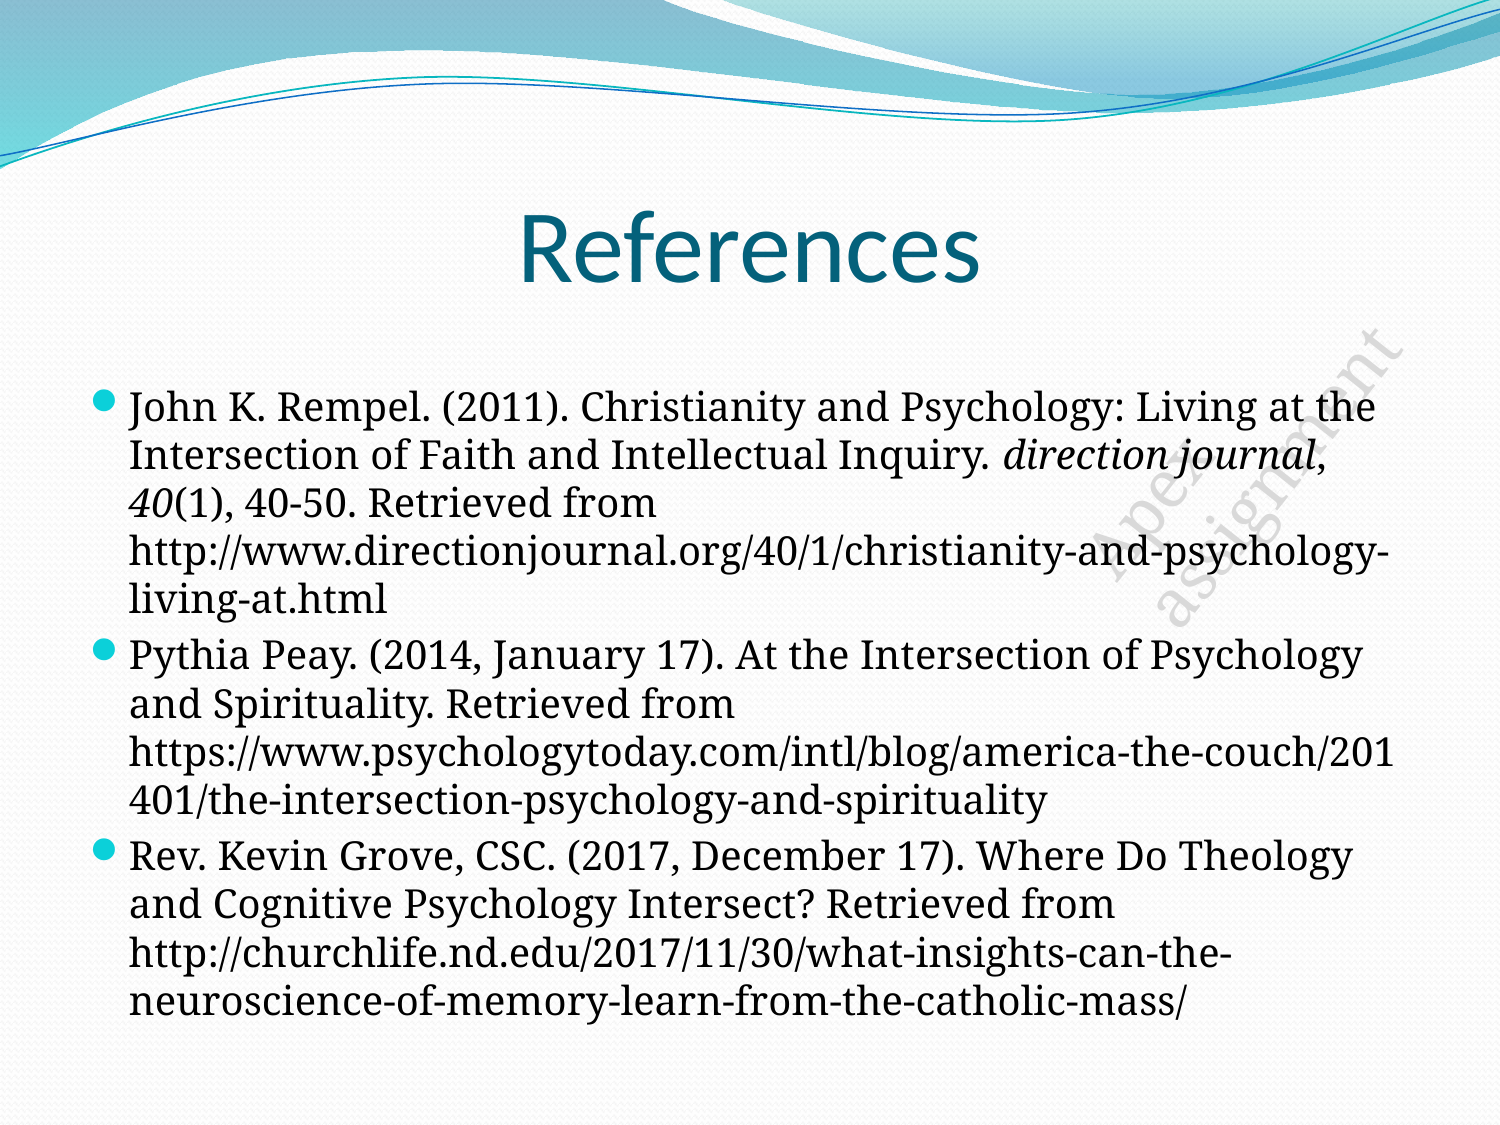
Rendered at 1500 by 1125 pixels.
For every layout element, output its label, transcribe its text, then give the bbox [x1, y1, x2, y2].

list John K. Rempel. (2011). Christianity and Psychology: Living at the Intersection of Faith and Intellectual Inquiry. direction journal, 40(1), 40-50. Retrieved from http://www.directionjournal.org/40/1/christianity-and-psychology-living-at.html Pythia Peay. (2014, January 17). At the Intersection of Psychology and Spirituality. Retrieved from https://www.psychologytoday.com/intl/blog/america-the-couch/201401/the-intersection-psychology-and-spirituality Rev. Kevin Grove, CSC. (2017, December 17). Where Do Theology and Cognitive Psychology Intersect? Retrieved from http://churchlife.nd.edu/2017/11/30/what-insights-can-the-neuroscience-of-memory-learn-from-the-catholic-mass/ [75, 317, 1425, 1038]
title References [75, 115, 1425, 303]
